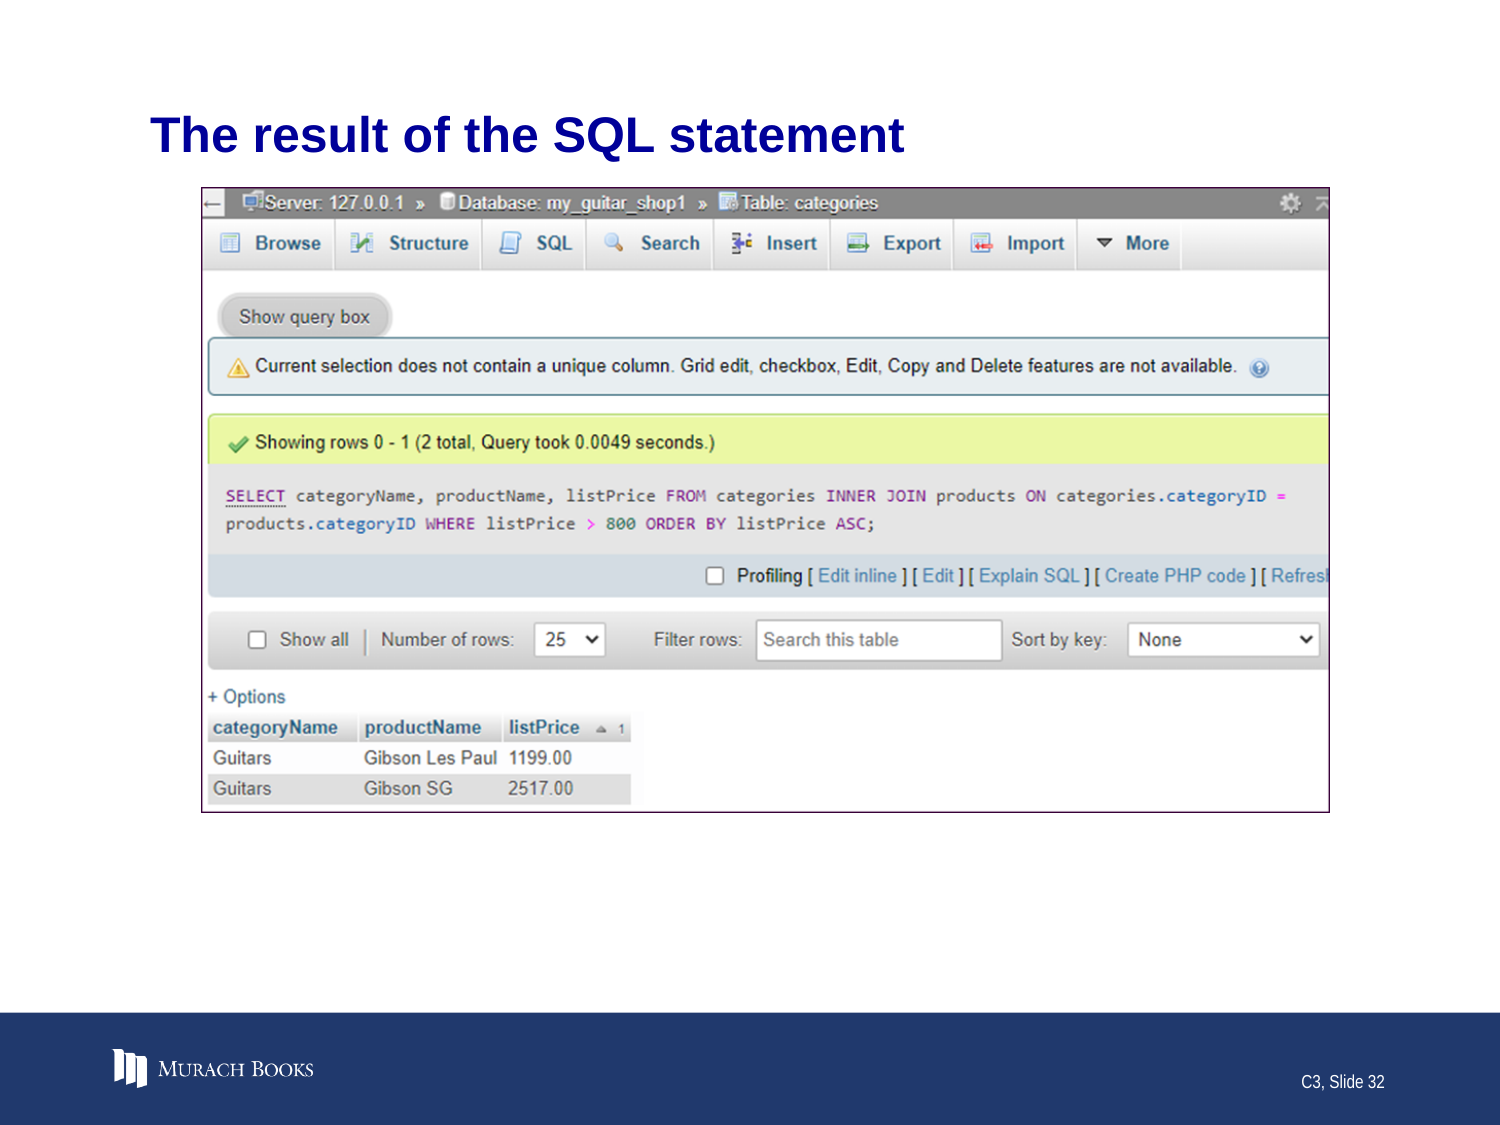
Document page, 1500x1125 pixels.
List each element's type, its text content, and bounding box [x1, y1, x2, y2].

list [201, 187, 1330, 813]
slide_number C3, Slide 32 [1087, 1025, 1400, 1100]
footer [12, 1025, 463, 1100]
title The result of the SQL statement [150, 102, 1350, 164]
